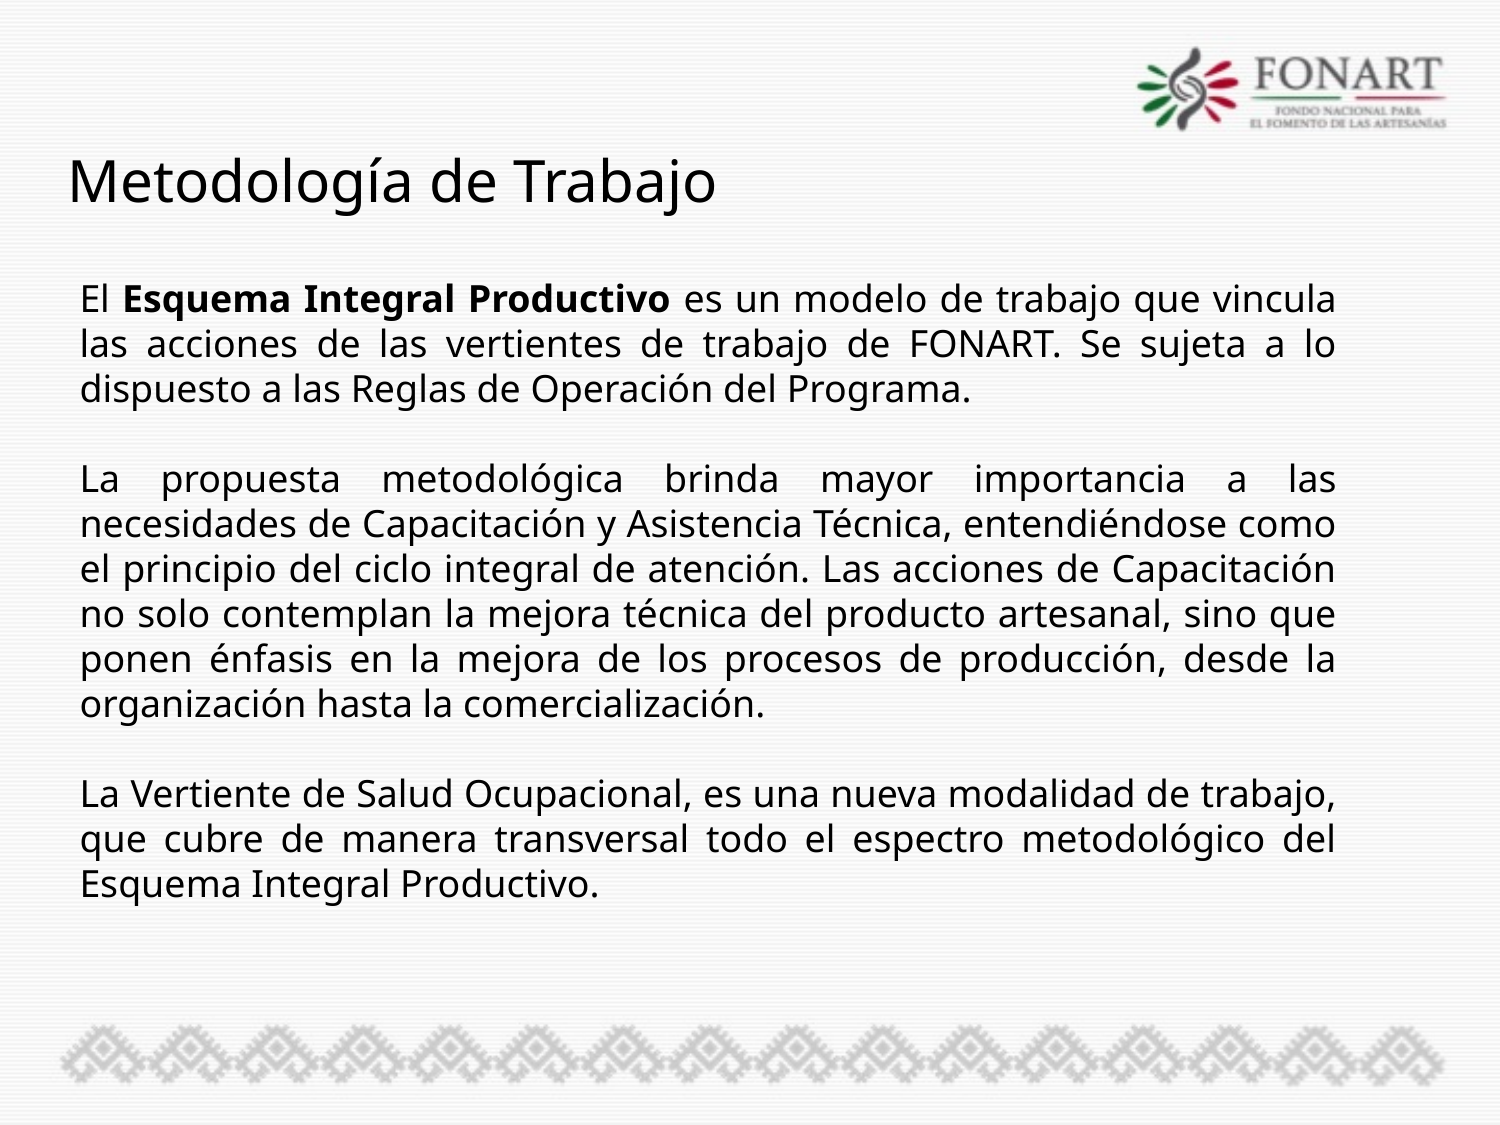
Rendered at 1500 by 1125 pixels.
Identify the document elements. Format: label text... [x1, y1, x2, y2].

text_box Metodología de Trabajo [53, 137, 1258, 222]
picture [0, 0, 1500, 1125]
text_box El Esquema Integral Productivo es un modelo de trabajo que vincula las acciones de las vertientes de trabajo de FONART. Se sujeta a lo dispuesto a las Reglas de Operación del Programa. La propuesta metodológica brinda mayor importancia a las necesidades de Capacitación y Asistencia Técnica, entendiéndose como el principio del ciclo integral de atención. Las acciones de Capacitación no solo contemplan la mejora técnica del producto artesanal, sino que ponen énfasis en la mejora de los procesos de producción, desde la organización hasta la comercialización. La Vertiente de Salud Ocupacional, es una nueva modalidad de trabajo, que cubre de manera transversal todo el espectro metodológico del Esquema Integral Productivo. [64, 267, 1353, 957]
